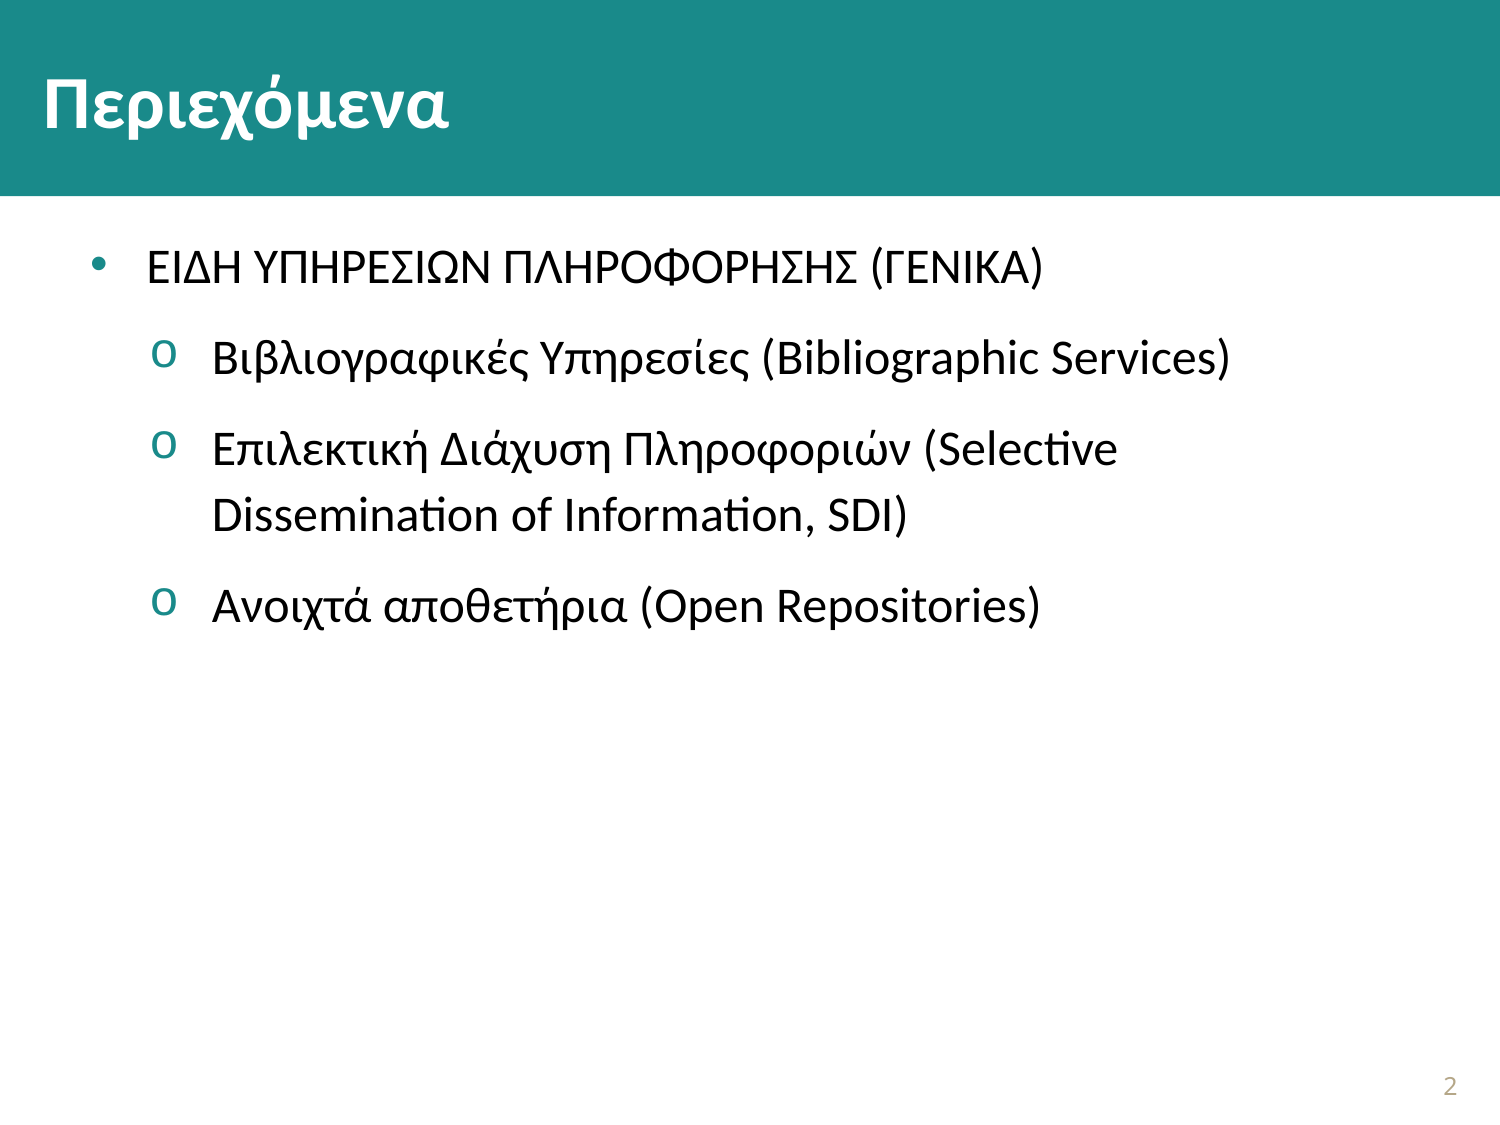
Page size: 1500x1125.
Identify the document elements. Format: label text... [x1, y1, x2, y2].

list ΕΙΔΗ ΥΠΗΡΕΣΙΩΝ ΠΛΗΡΟΦΟΡΗΣΗΣ (ΓΕΝΙΚΑ) Βιβλιογραφικές Υπηρεσίες (Bibliographic Services) Επιλεκτική Διάχυση Πληροφοριών (Selective Dissemination of Information, SDI) Ανοιχτά αποθετήρια (Open Repositories) [75, 219, 1425, 1024]
text_box 1 [1412, 1034, 1488, 1113]
title Περιεχόμενα [0, 0, 1500, 197]
